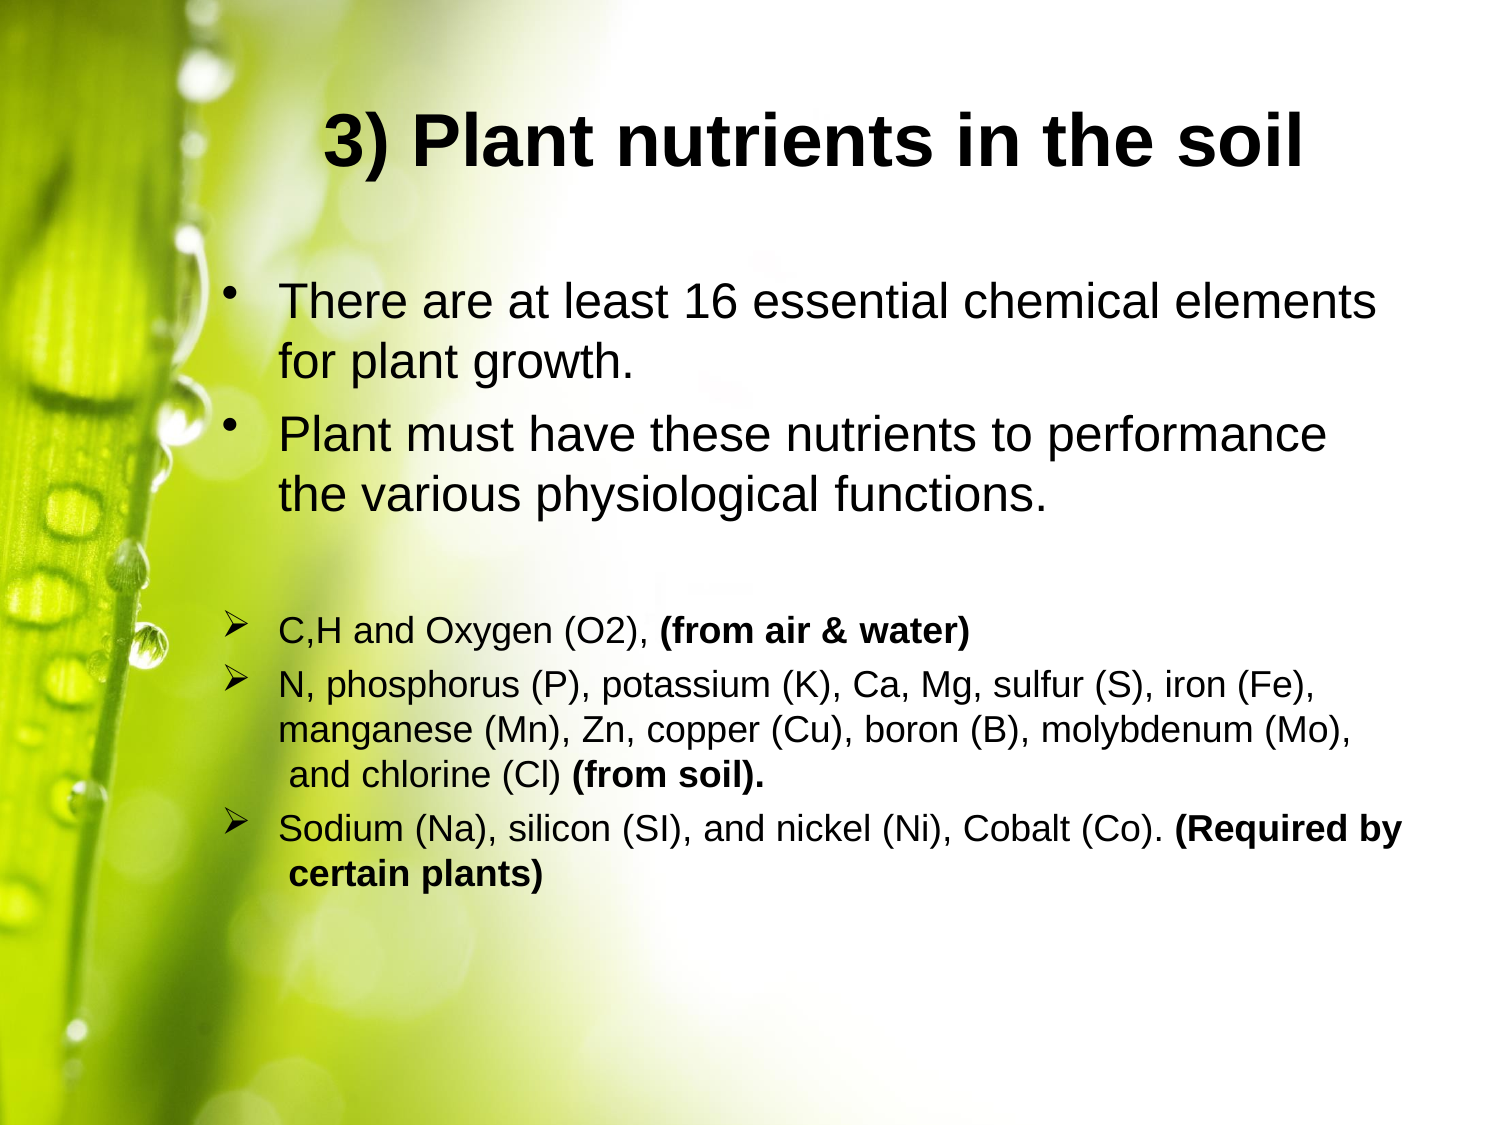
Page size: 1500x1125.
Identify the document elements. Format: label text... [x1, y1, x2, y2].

text_box There are at least 16 essential chemical elements for plant growth. Plant must have these nutrients to performance the various physiological functions. C,H and Oxygen (O2), (from air & water) N, phosphorus (P), potassium (K), Ca, Mg, sulfur (S), iron (Fe), manganese (Mn), Zn, copper (Cu), boron (B), molybdenum (Mo), and chlorine (Cl) (from soil). Sodium (Na), silicon (SI), and nickel (Ni), Cobalt (Co). (Required by certain plants) [219, 266, 1410, 894]
title 3) Plant nutrients in the soil [321, 89, 1310, 266]
picture [0, 0, 1037, 1125]
